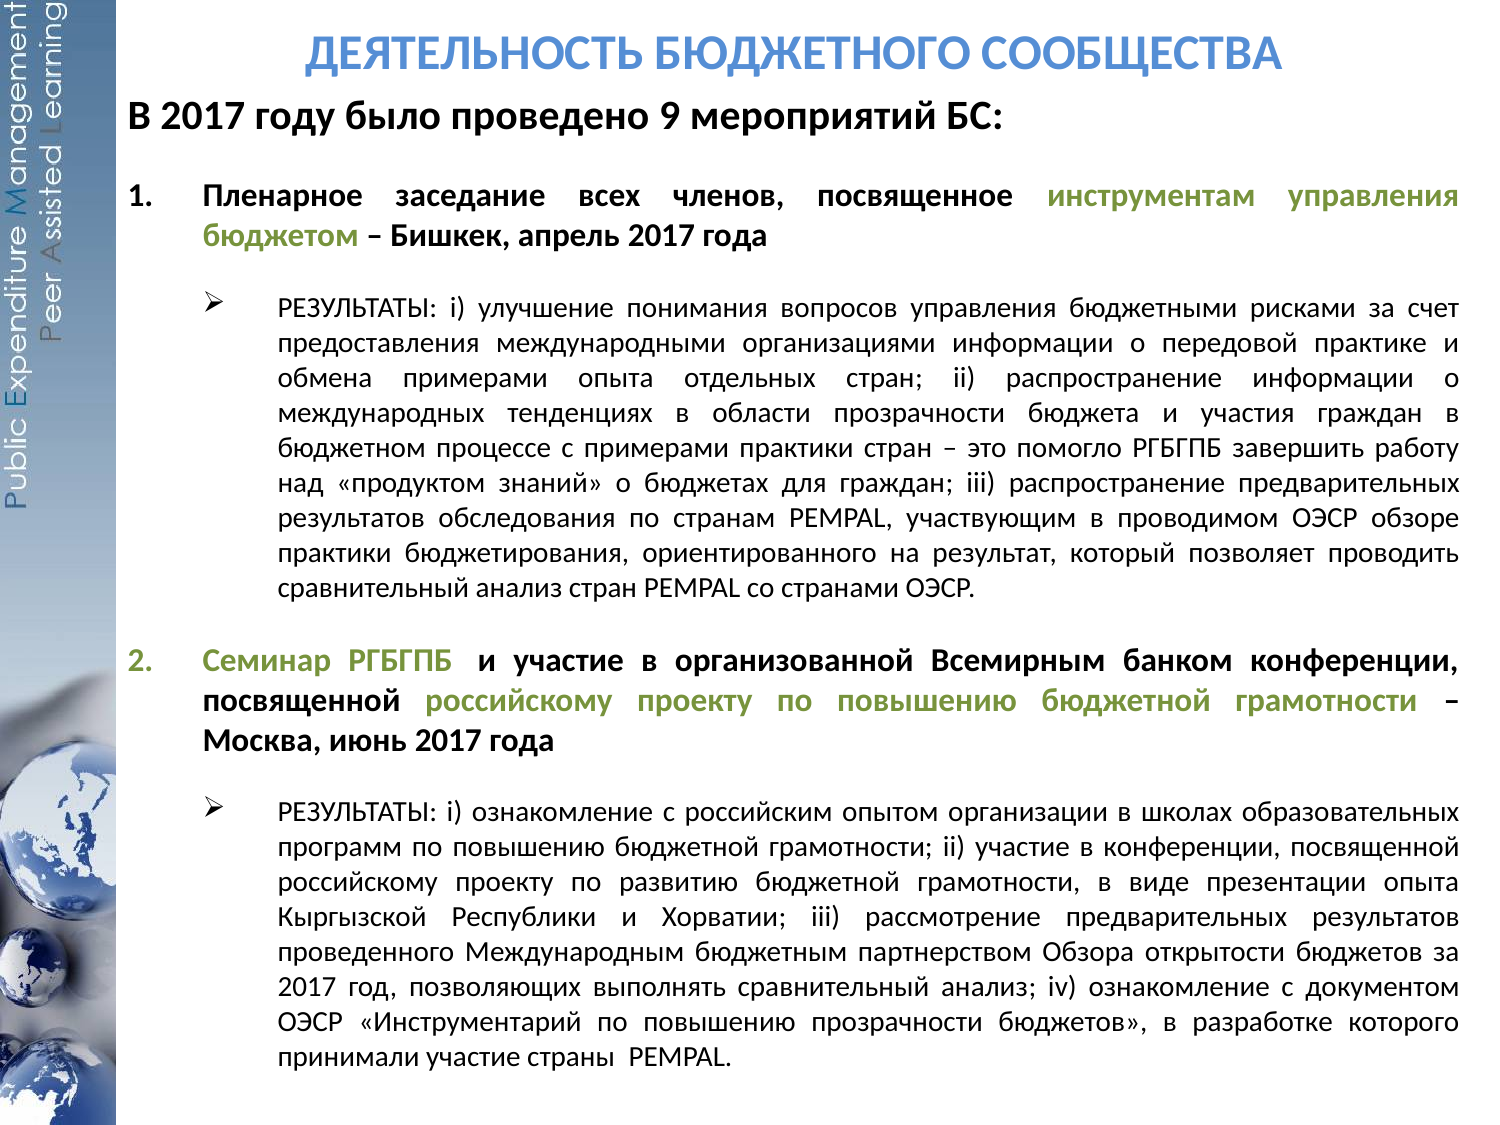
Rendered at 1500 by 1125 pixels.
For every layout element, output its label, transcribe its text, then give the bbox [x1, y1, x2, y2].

subtitle ДЕЯТЕЛЬНОСТЬ БЮДЖЕТНОГО СООБЩЕСТВА В 2017 году было проведено 9 мероприятий БС: Пленарное заседание всех членов, посвященное инструментам управления бюджетом – Бишкек, апрель 2017 года РЕЗУЛЬТАТЫ: i) улучшение понимания вопросов управления бюджетными рисками за счет предоставления международными организациями информации о передовой практике и обмена примерами опыта отдельных стран; ii) распространение информации о международных тенденциях в области прозрачности бюджета и участия граждан в бюджетном процессе с примерами практики стран – это помогло РГБГПБ завершить работу над «продуктом знаний» о бюджетах для граждан; iii) распространение предварительных результатов обследования по странам PEMPAL, участвующим в проводимом ОЭСР обзоре практики бюджетирования, ориентированного на результат, который позволяет проводить сравнительный анализ стран PEMPAL со странами ОЭСР. Семинар РГБГПБ и участие в организованной Всемирным банком конференции, посвященной российскому проекту по повышению бюджетной грамотности – Москва, июнь 2017 года РЕЗУЛЬТАТЫ: i) ознакомление с российским опытом организации в школах образовательных программ по повышению бюджетной грамотности; ii) участие в конференции, посвященной российскому проекту по развитию бюджетной грамотности, в виде презентации опыта Кыргызской Республики и Хорватии; iii) рассмотрение предварительных результатов проведенного Международным бюджетным партнерством Обзора открытости бюджетов за 2017 год, позволяющих выполнять сравнительный анализ; iv) ознакомление с документом ОЭСР «Инструментарий по повышению прозрачности бюджетов», в разработке которого принимали участие страны PEMPAL. [119, 12, 1475, 1063]
picture [0, 0, 116, 1125]
